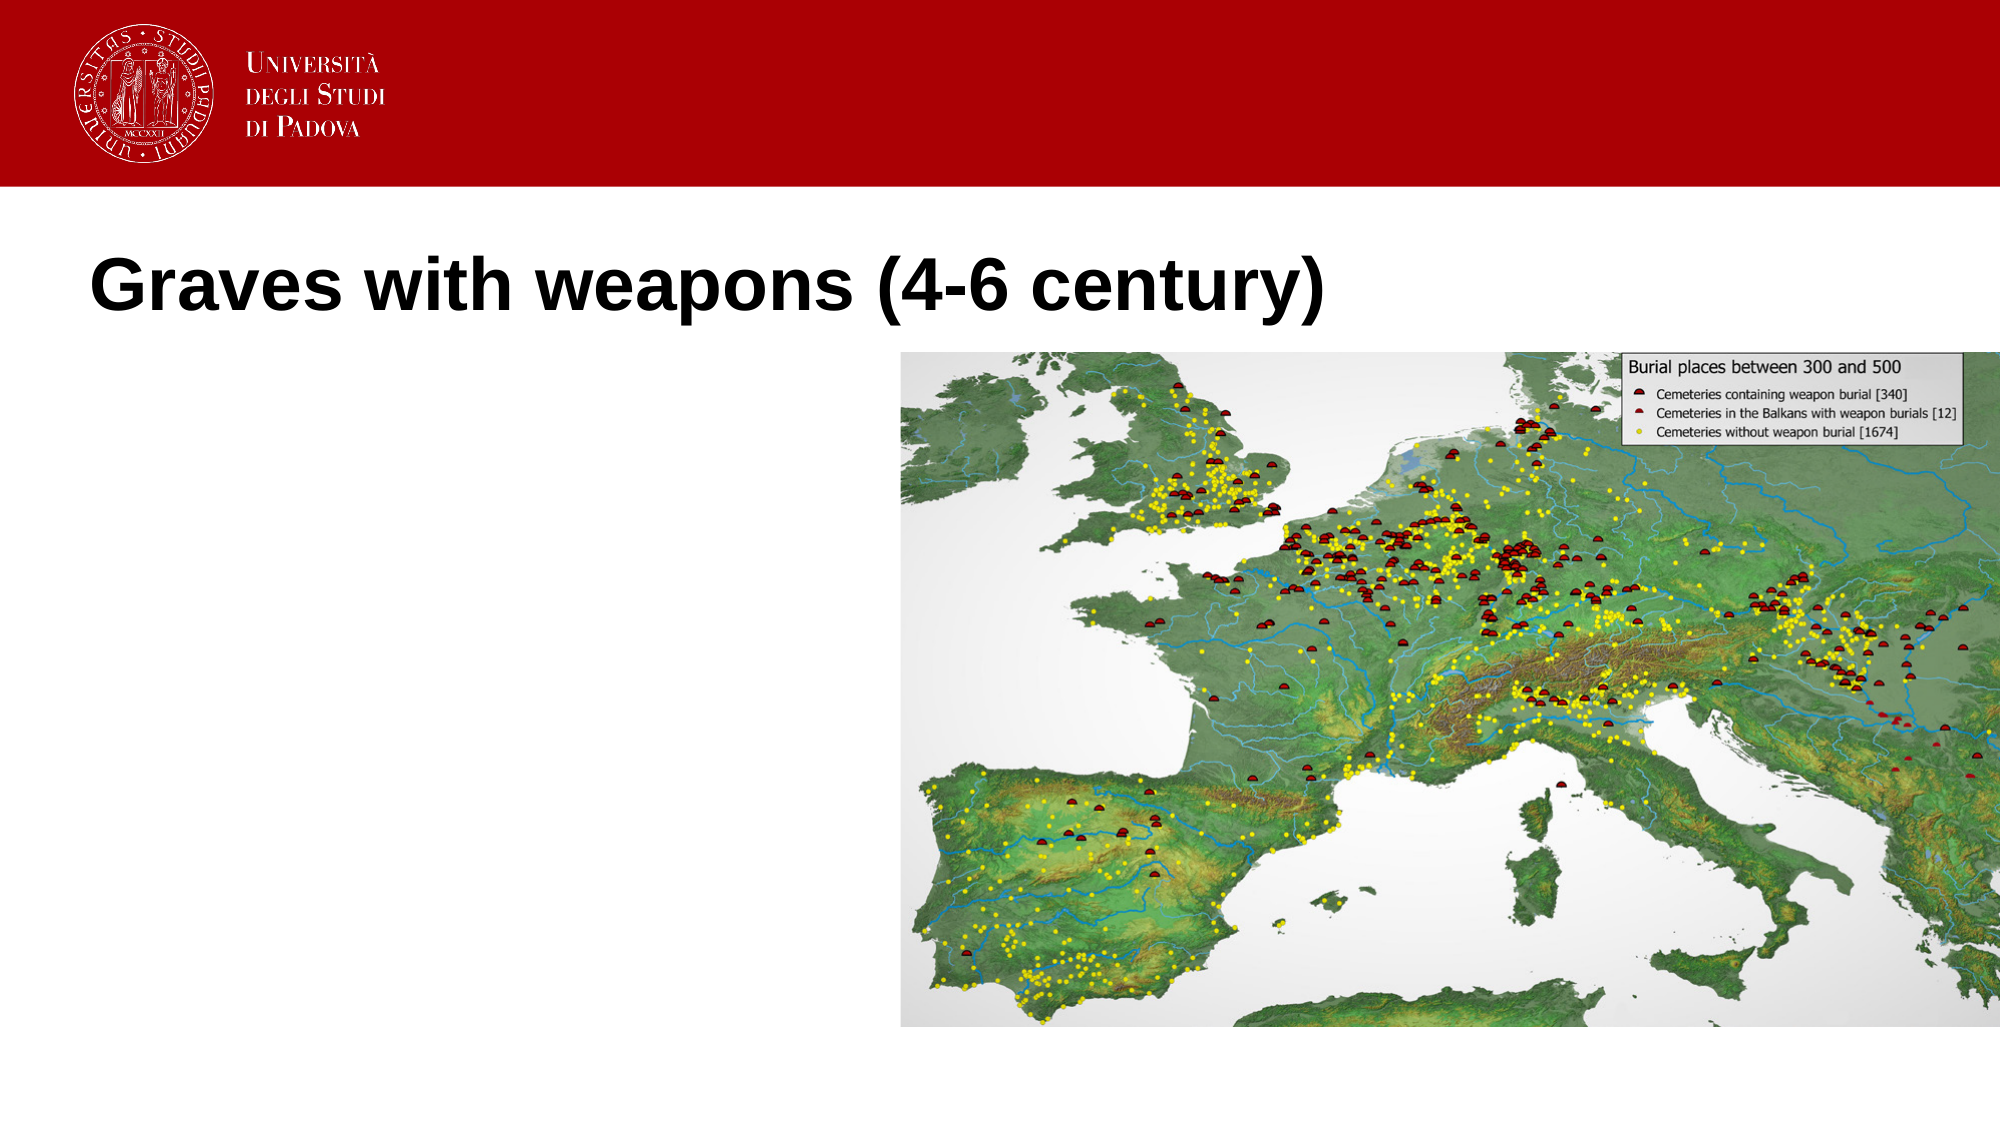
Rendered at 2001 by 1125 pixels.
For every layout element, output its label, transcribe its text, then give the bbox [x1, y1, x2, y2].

picture [74, 24, 385, 163]
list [900, 352, 2000, 1027]
title Graves with weapons (4-6 century) [74, 189, 2000, 384]
